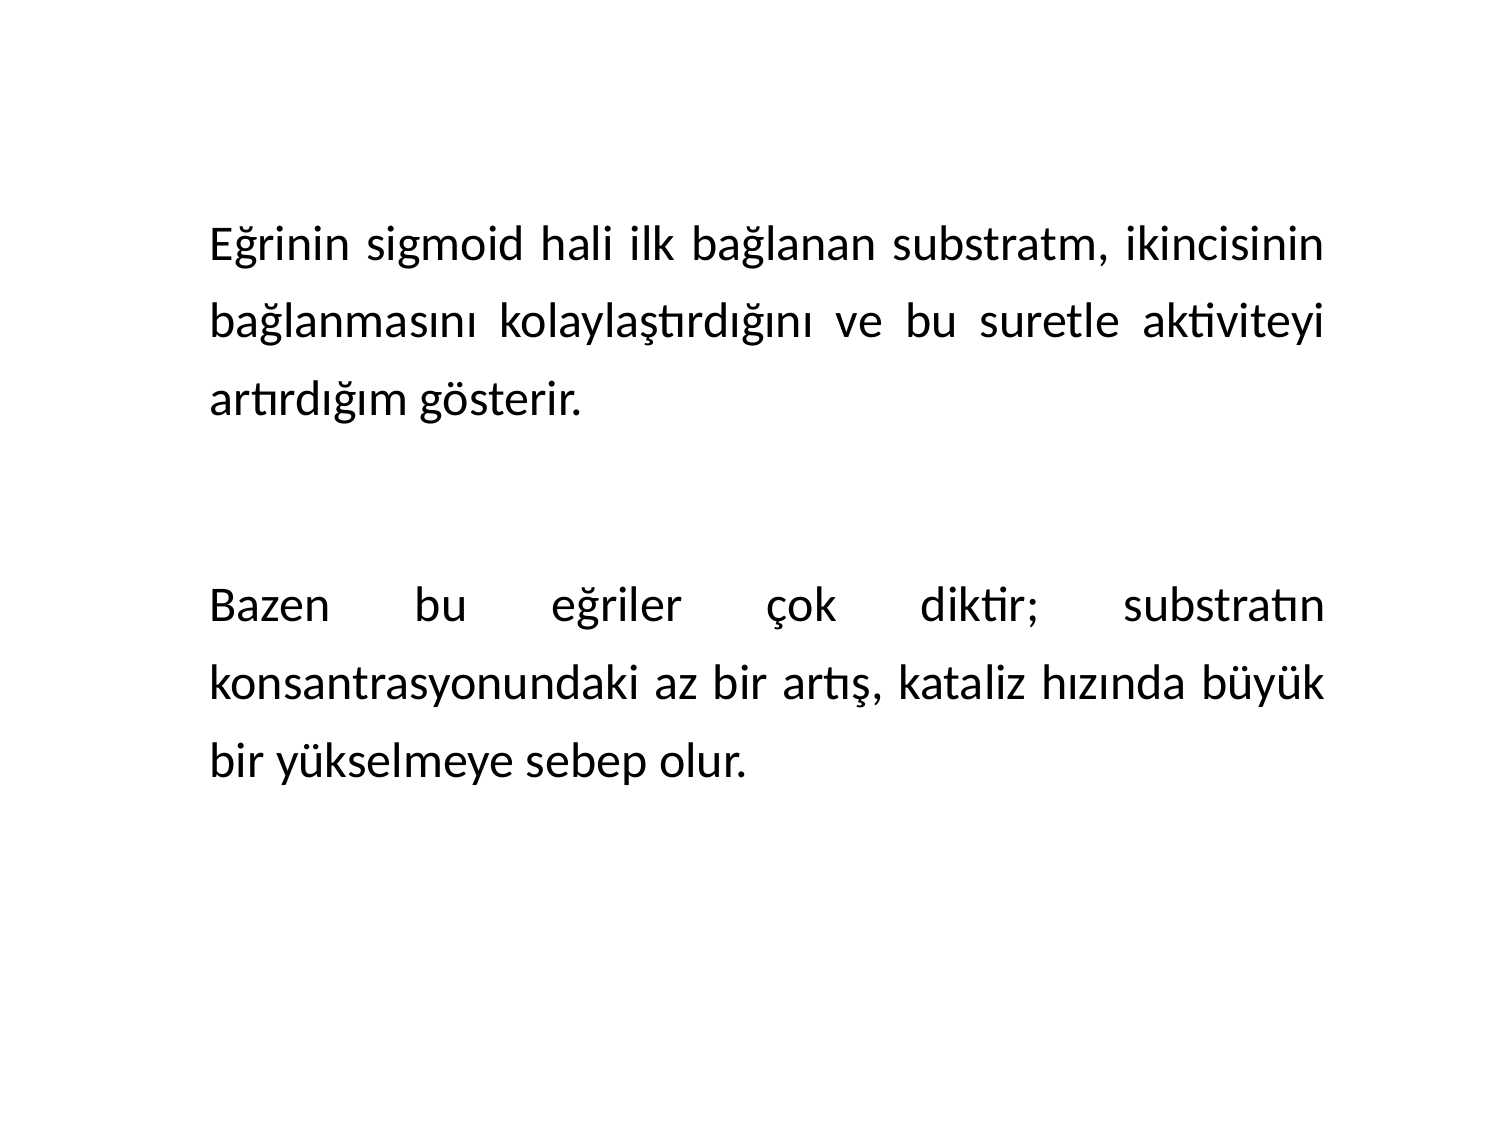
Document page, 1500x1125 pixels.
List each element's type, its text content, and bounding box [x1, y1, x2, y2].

text_box Eğrinin sigmoid hali ilk bağlanan substratm, ikincisinin bağlanmasını kolaylaştırdığını ve bu suretle aktiviteyi artırdığım gösterir. Bazen bu eğriler çok diktir; substratın konsantrasyonundaki az bir artış, kataliz hızında büyük bir yükselmeye sebep olur. [194, 184, 1341, 898]
